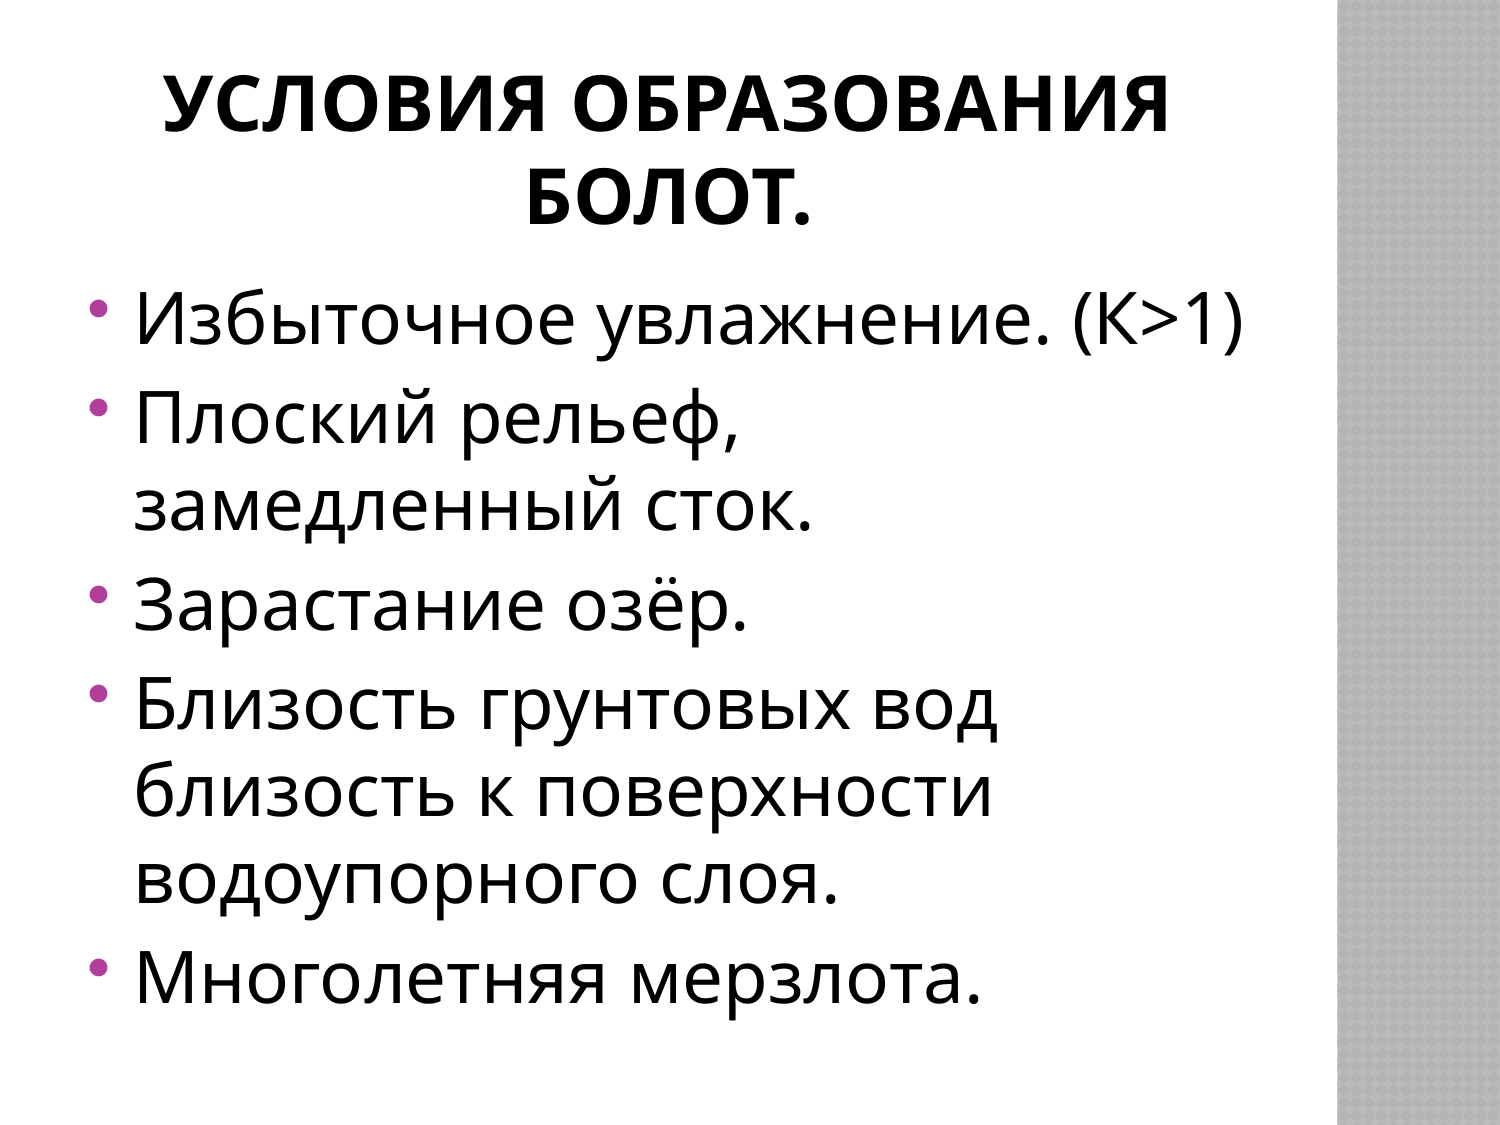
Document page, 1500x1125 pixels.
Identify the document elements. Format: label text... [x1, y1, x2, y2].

title Условия образования Болот. [75, 52, 1263, 240]
list Избыточное увлажнение. (К>1) Плоский рельеф, замедленный сток. Зарастание озёр. Близость грунтовых вод близость к поверхности водоупорного слоя. Многолетняя мерзлота. [75, 264, 1263, 1059]
